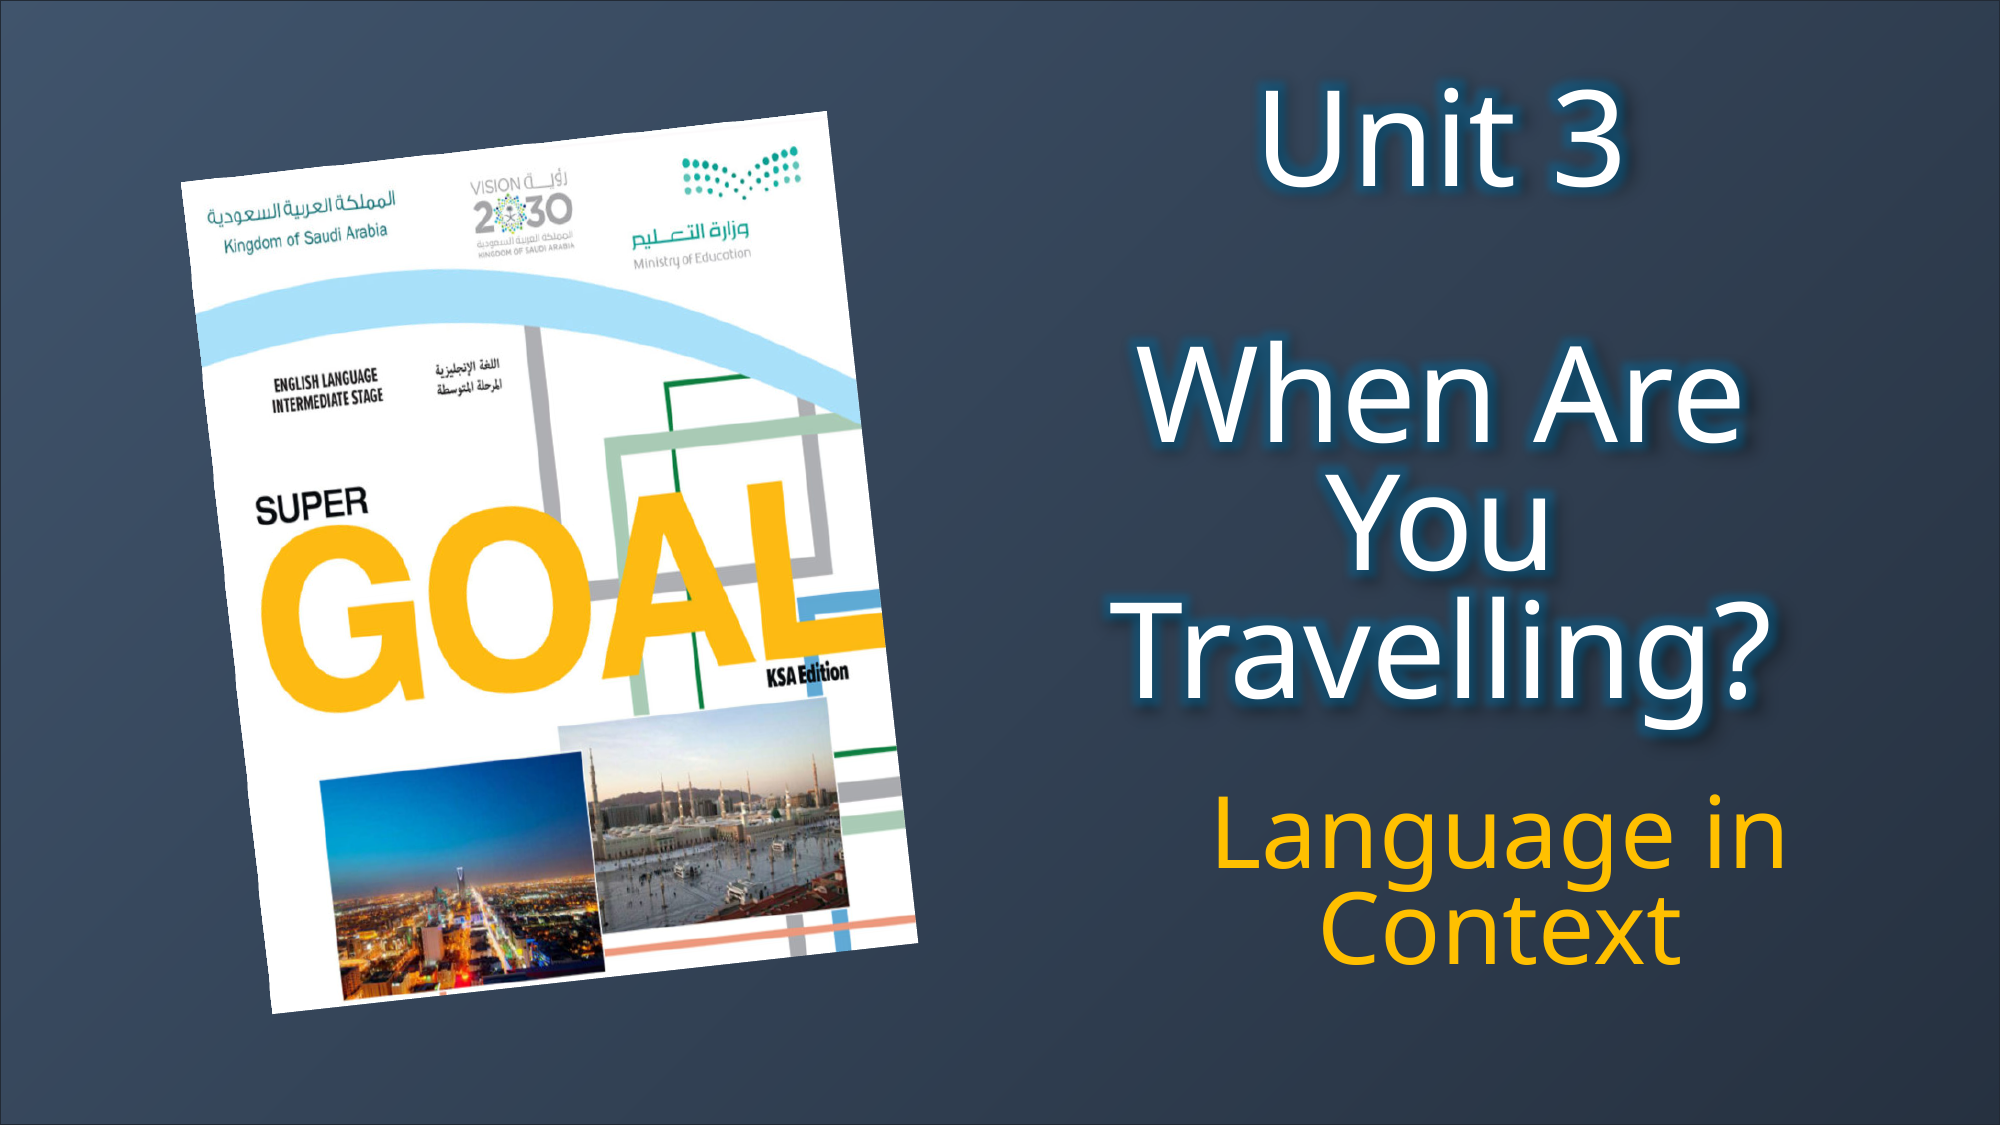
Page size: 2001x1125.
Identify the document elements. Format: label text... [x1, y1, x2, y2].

text_box [0, 0, 2000, 1125]
text_box Language in Context [999, 784, 2000, 992]
picture [181, 112, 918, 1015]
text_box Unit 3 When Are You Travelling? [999, 74, 1883, 784]
